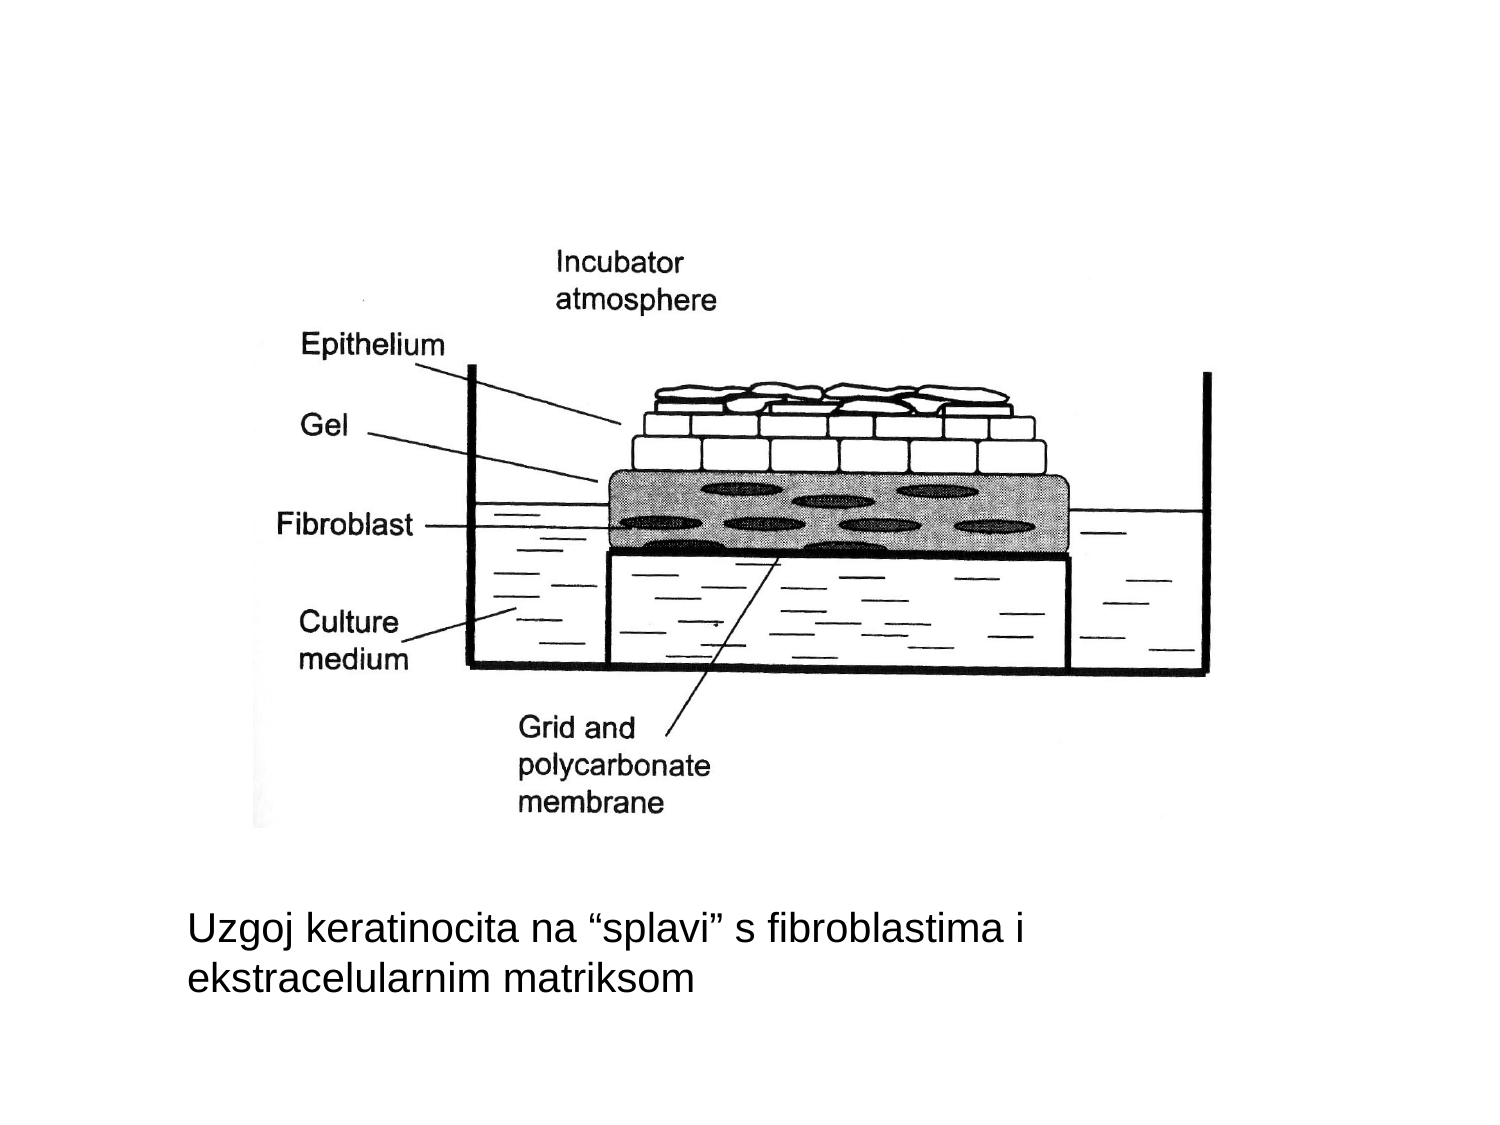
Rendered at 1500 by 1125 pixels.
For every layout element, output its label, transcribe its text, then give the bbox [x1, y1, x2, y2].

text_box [253, 231, 1255, 828]
text_box Uzgoj keratinocita na “splavi” s fibroblastima i ekstracelularnim matriksom [172, 893, 1342, 1008]
